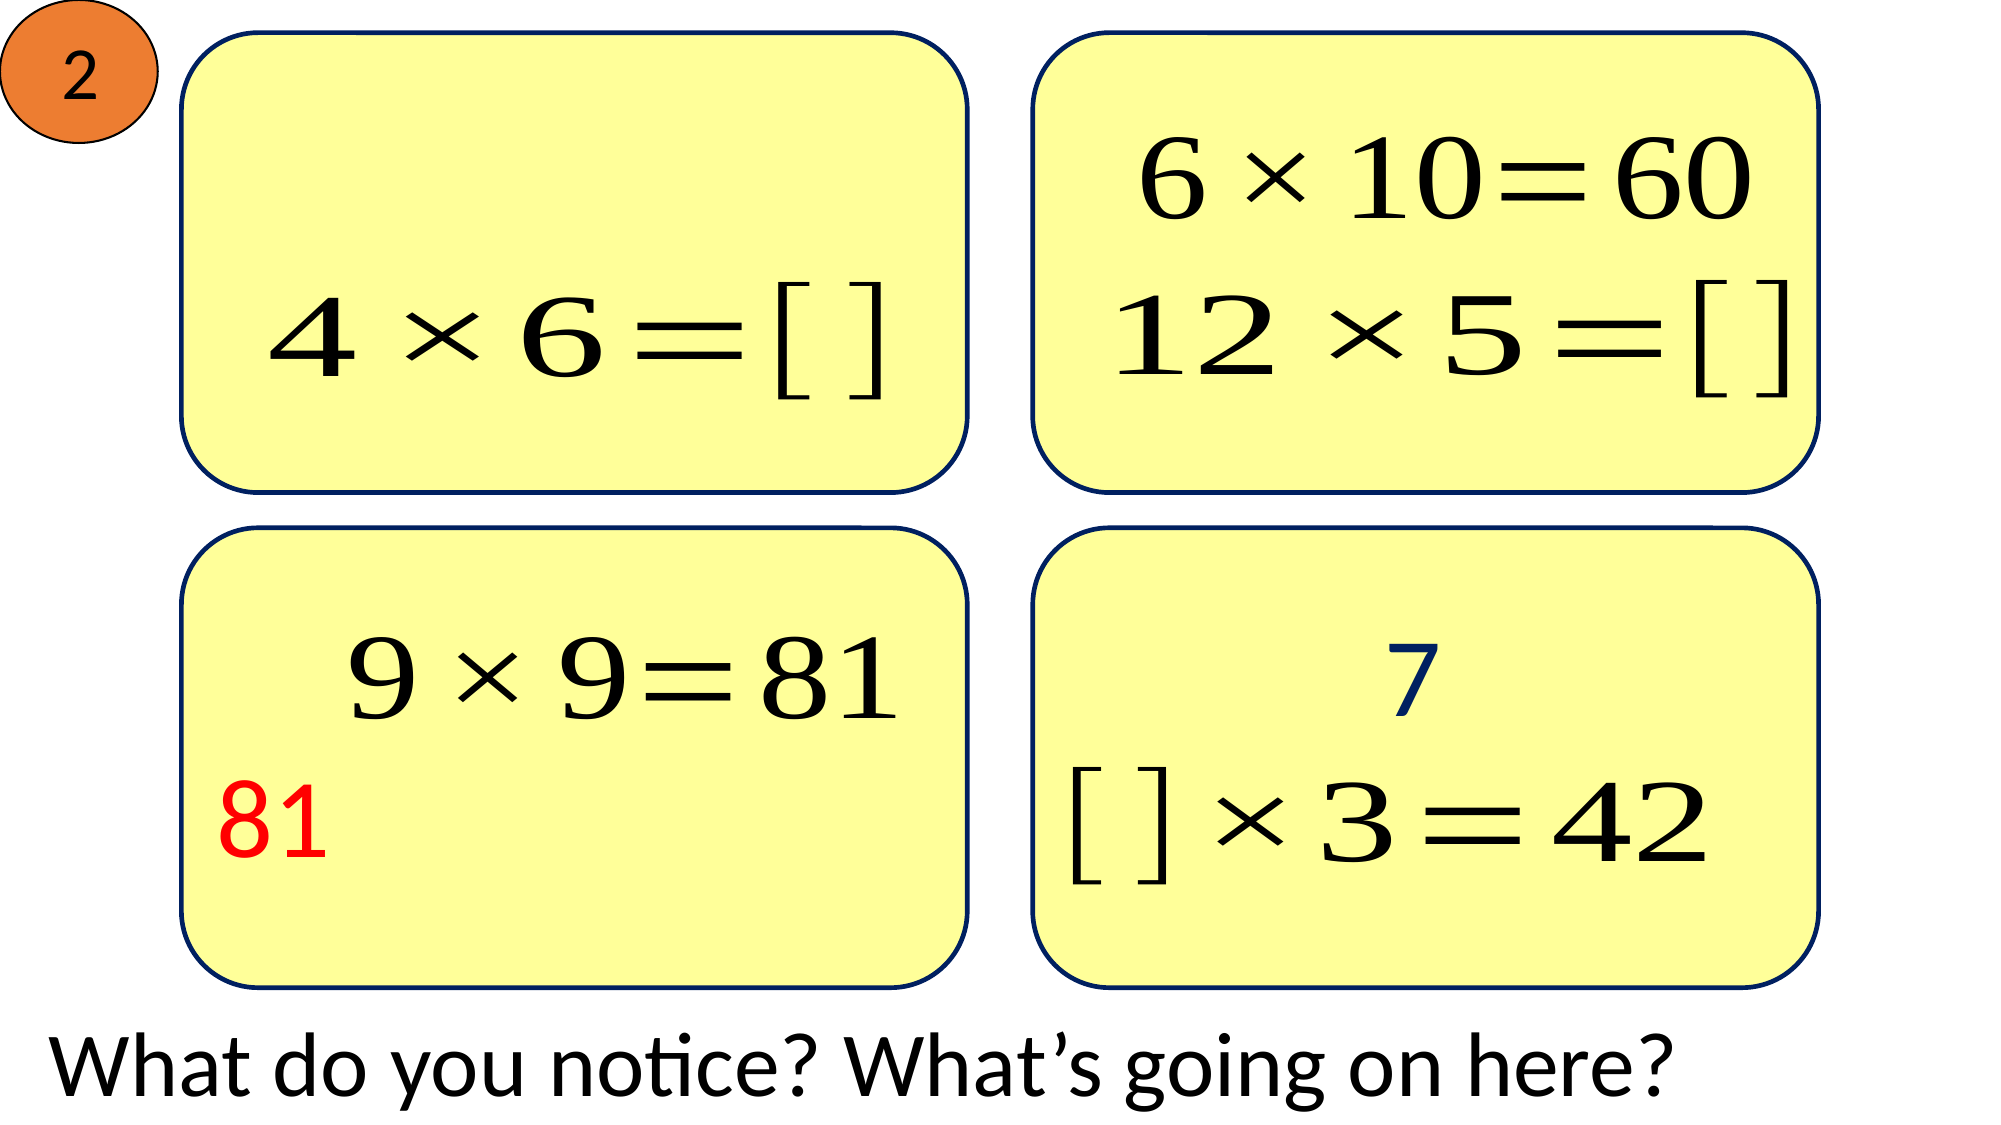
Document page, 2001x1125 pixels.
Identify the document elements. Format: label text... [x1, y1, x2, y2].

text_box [1032, 32, 1819, 493]
text_box What do you notice? What’s going on here? [33, 997, 1961, 1123]
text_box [1032, 527, 1819, 988]
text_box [181, 32, 968, 493]
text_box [0, 0, 158, 143]
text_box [181, 527, 968, 988]
